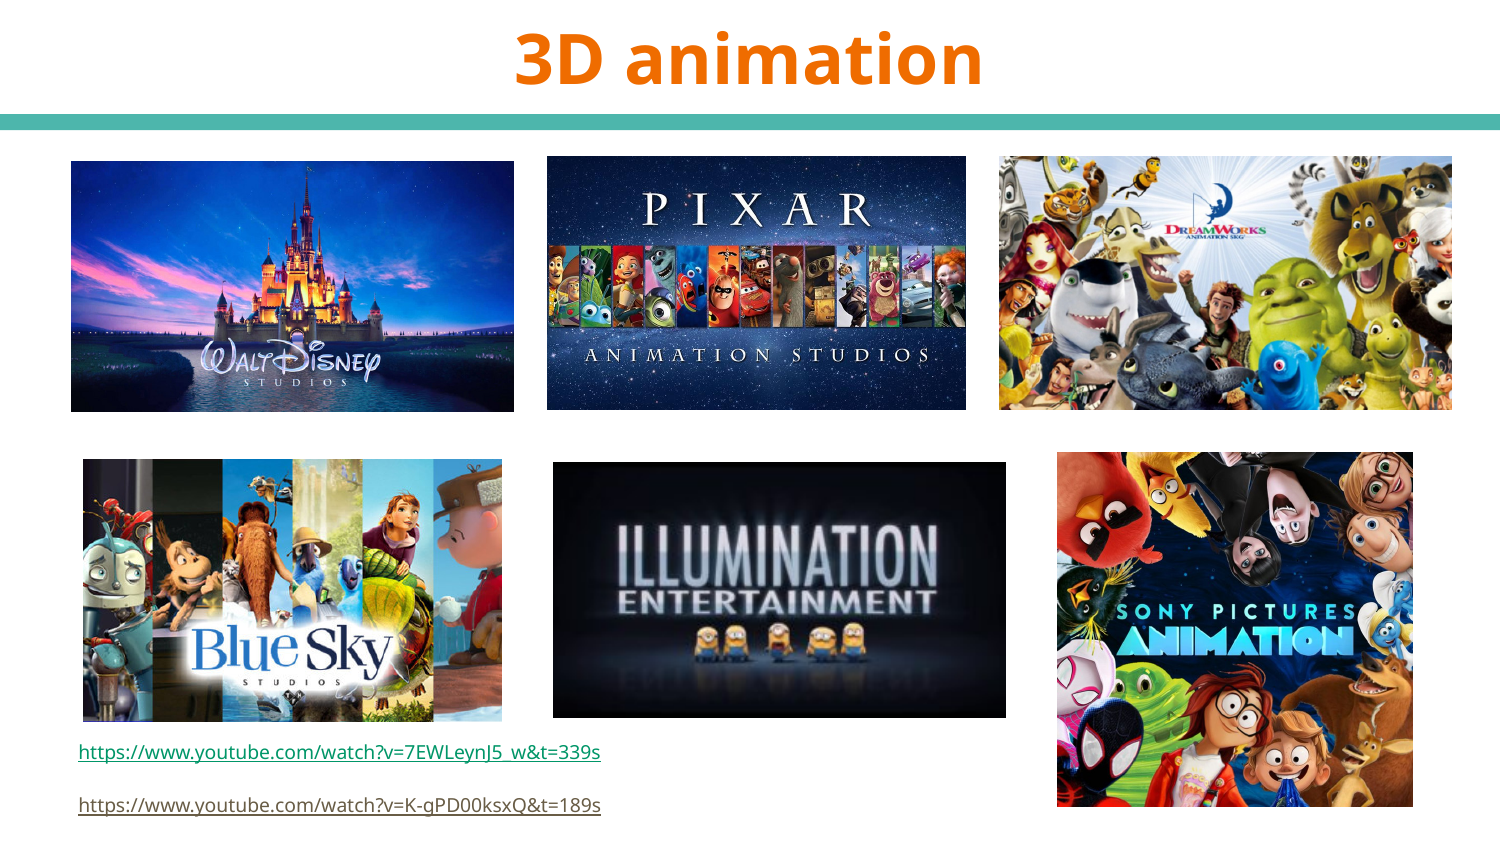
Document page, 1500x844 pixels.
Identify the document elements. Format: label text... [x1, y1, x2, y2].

list https://www.youtube.com/watch?v=7EWLeynJ5_w&t=339s https://www.youtube.com/watch?v=K-gPD00ksxQ&t=189s [63, 721, 1409, 836]
picture [71, 161, 515, 412]
picture [1057, 451, 1413, 808]
picture [547, 156, 967, 410]
title 3D animation [0, 0, 1500, 115]
picture [553, 462, 1007, 718]
picture [999, 156, 1453, 410]
picture [83, 458, 503, 722]
